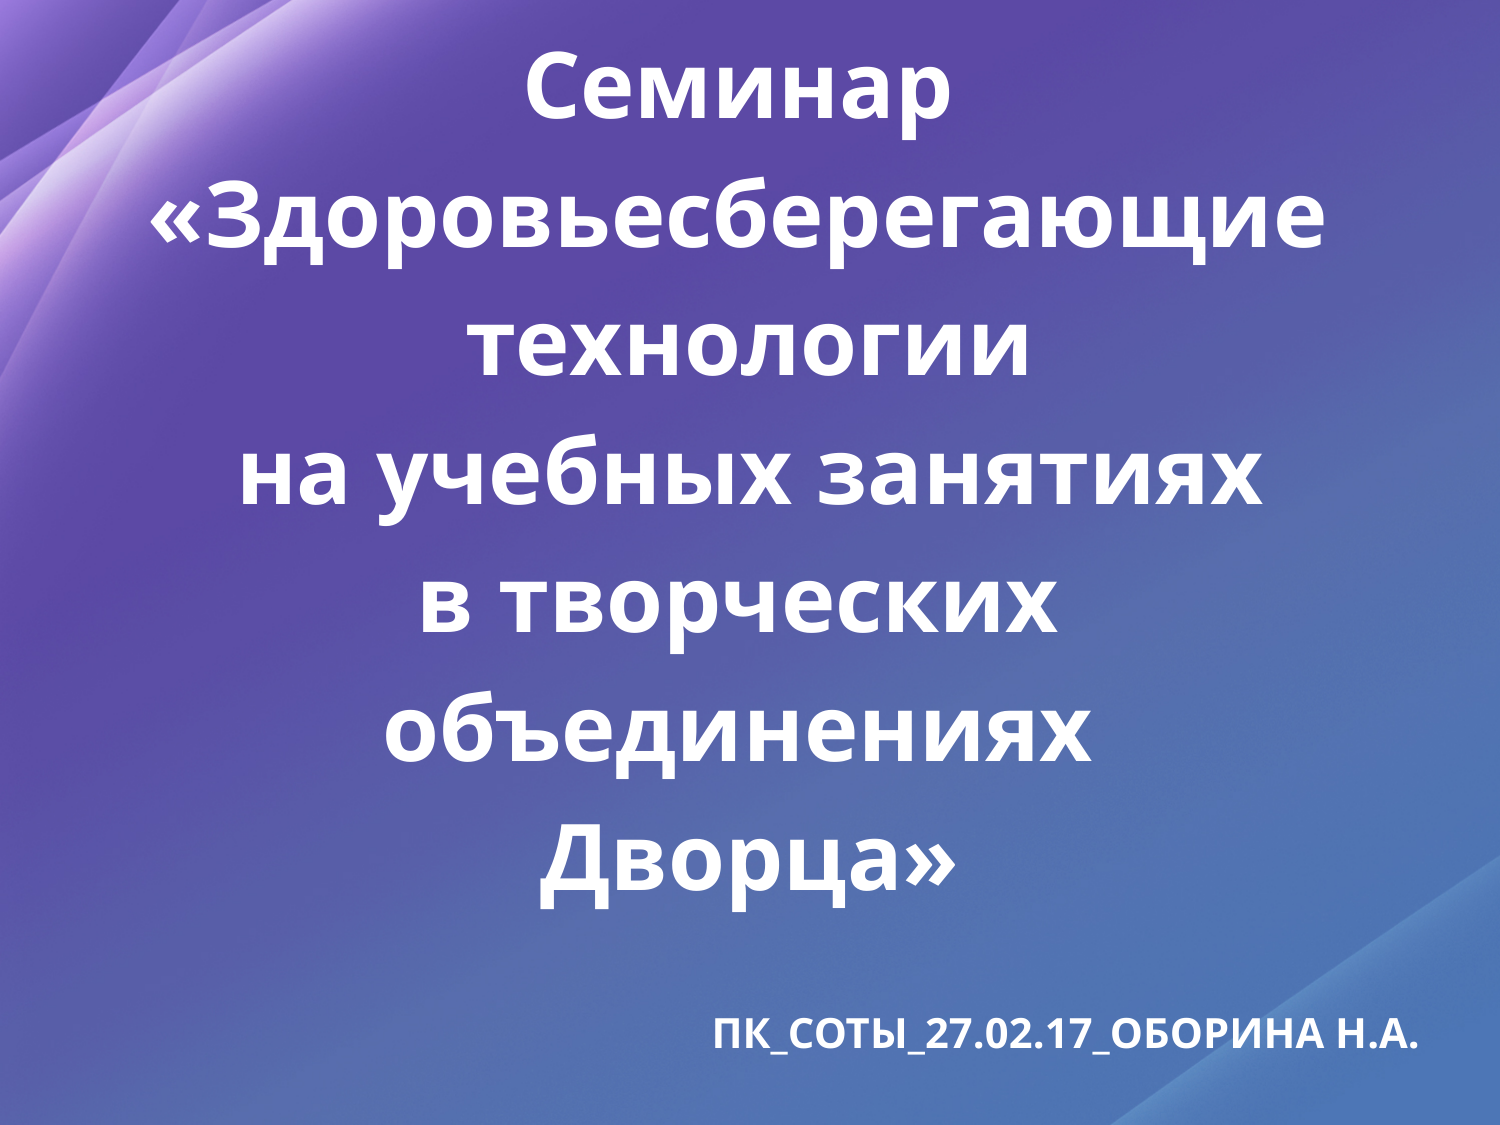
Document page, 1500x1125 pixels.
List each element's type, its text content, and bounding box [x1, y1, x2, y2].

title Пк_СОты_27.02.17_Оборина Н.А. [118, 999, 1436, 1059]
list Семинар «Здоровьесберегающие технологии на учебных занятиях в творческих объединениях Дворца» [53, 19, 1447, 917]
picture [0, 0, 1500, 1125]
